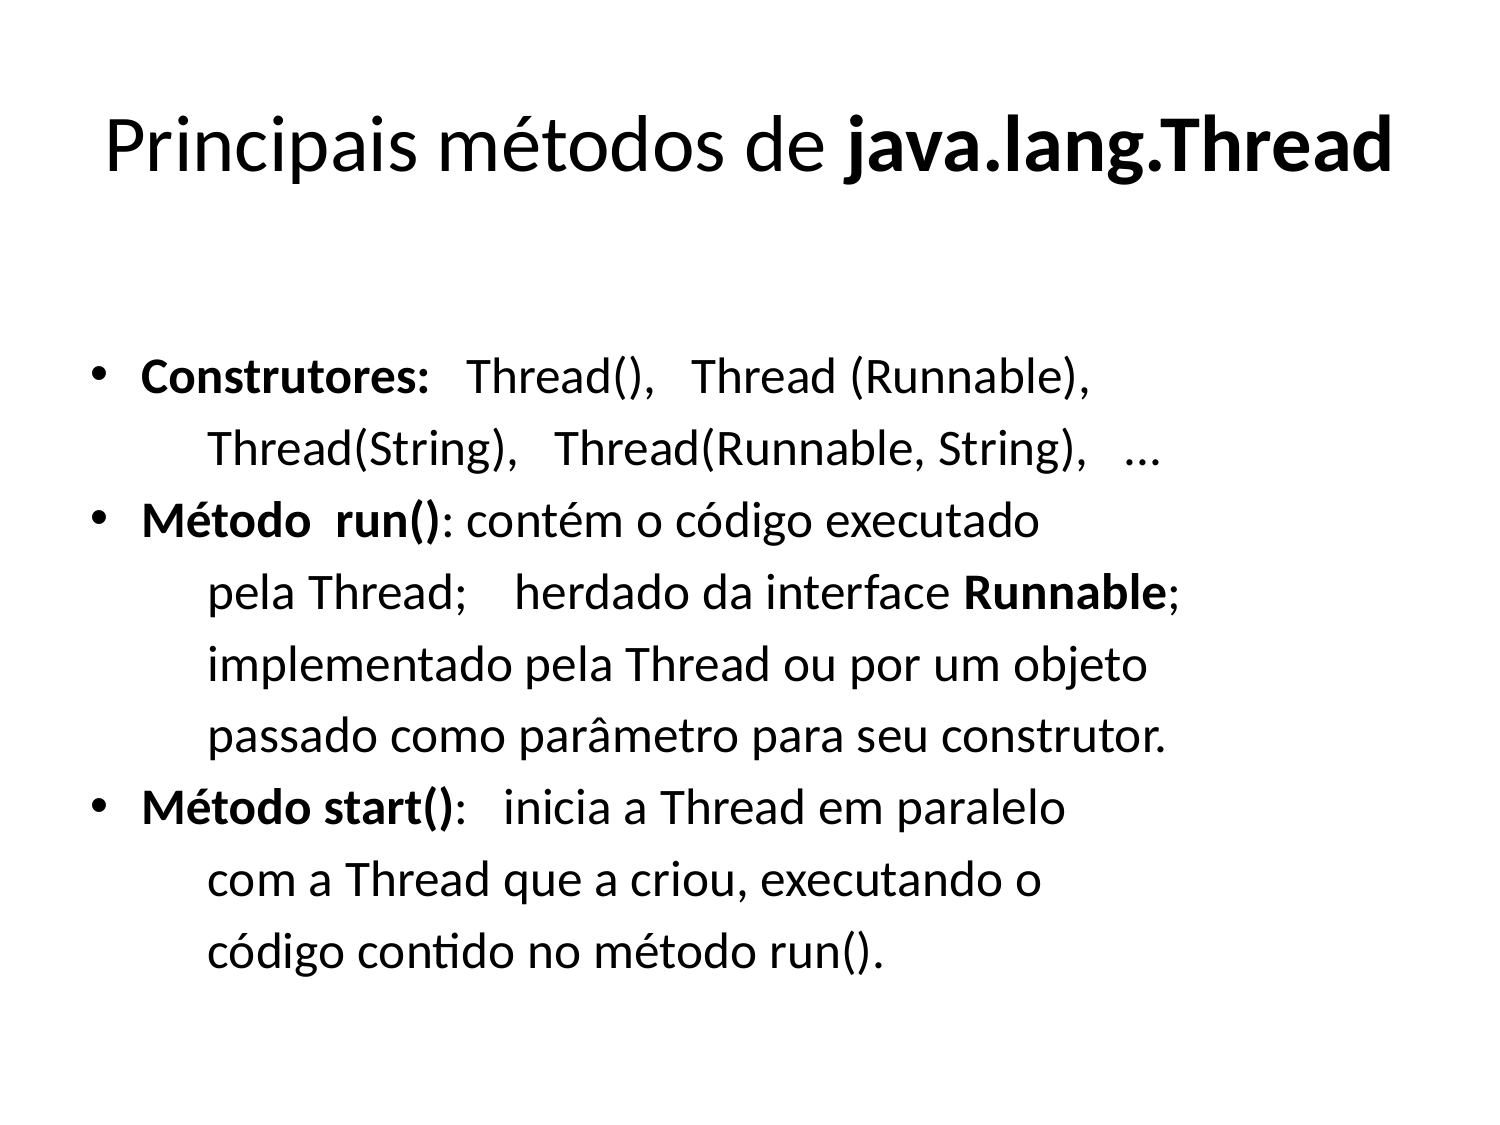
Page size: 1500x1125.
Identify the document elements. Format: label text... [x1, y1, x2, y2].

title Principais métodos de java.lang.Thread [75, 45, 1425, 233]
list Construtores: Thread(), Thread (Runnable), Thread(String), Thread(Runnable, String), ... Método run(): contém o código executado pela Thread; herdado da interface Runnable; implementado pela Thread ou por um objeto passado como parâmetro para seu construtor. Método start(): inicia a Thread em paralelo com a Thread que a criou, executando o código contido no método run(). [75, 262, 1425, 1005]
